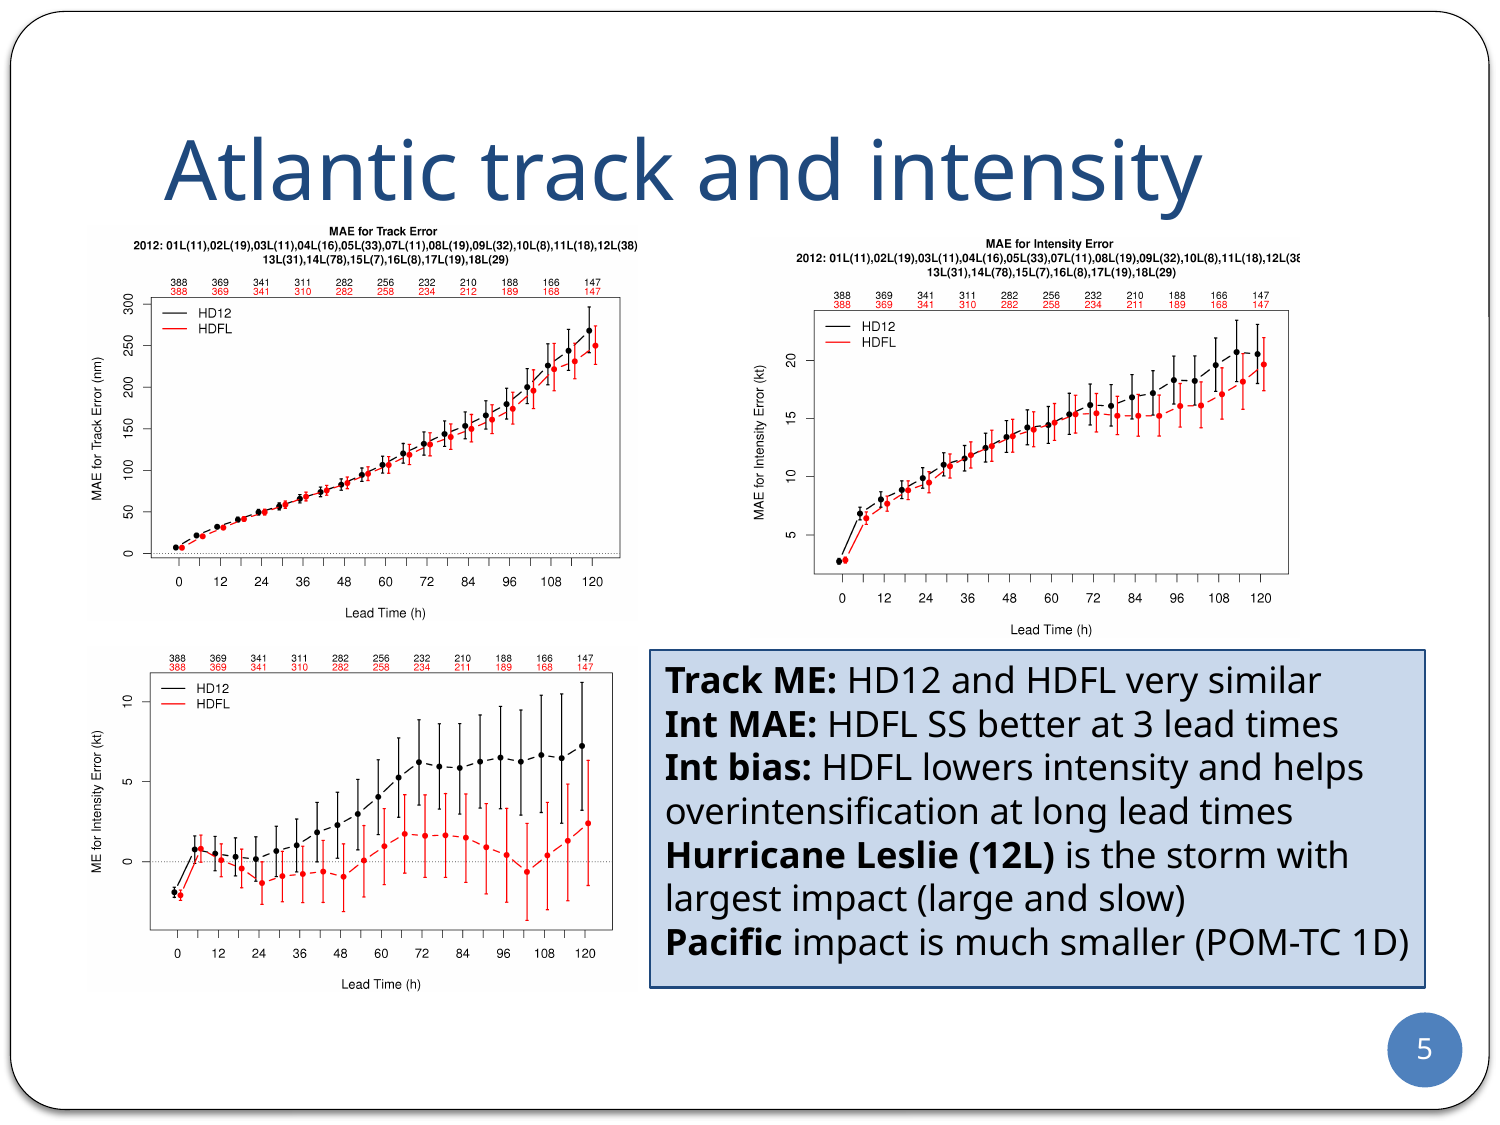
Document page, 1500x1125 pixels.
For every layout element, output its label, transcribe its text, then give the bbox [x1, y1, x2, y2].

picture [87, 646, 638, 992]
text_box Track ME: HD12 and HDFL very similar Int MAE: HDFL SS better at 3 lead times Int bias: HDFL lowers intensity and helps overintensification at long lead times Hurricane Leslie (12L) is the storm with largest impact (large and slow) Pacific impact is much smaller (POM-TC 1D) [650, 650, 1425, 988]
slide_number 5 [1387, 1012, 1463, 1088]
picture [749, 237, 1301, 638]
picture [87, 224, 638, 621]
title Atlantic track and intensity [150, 45, 1425, 233]
